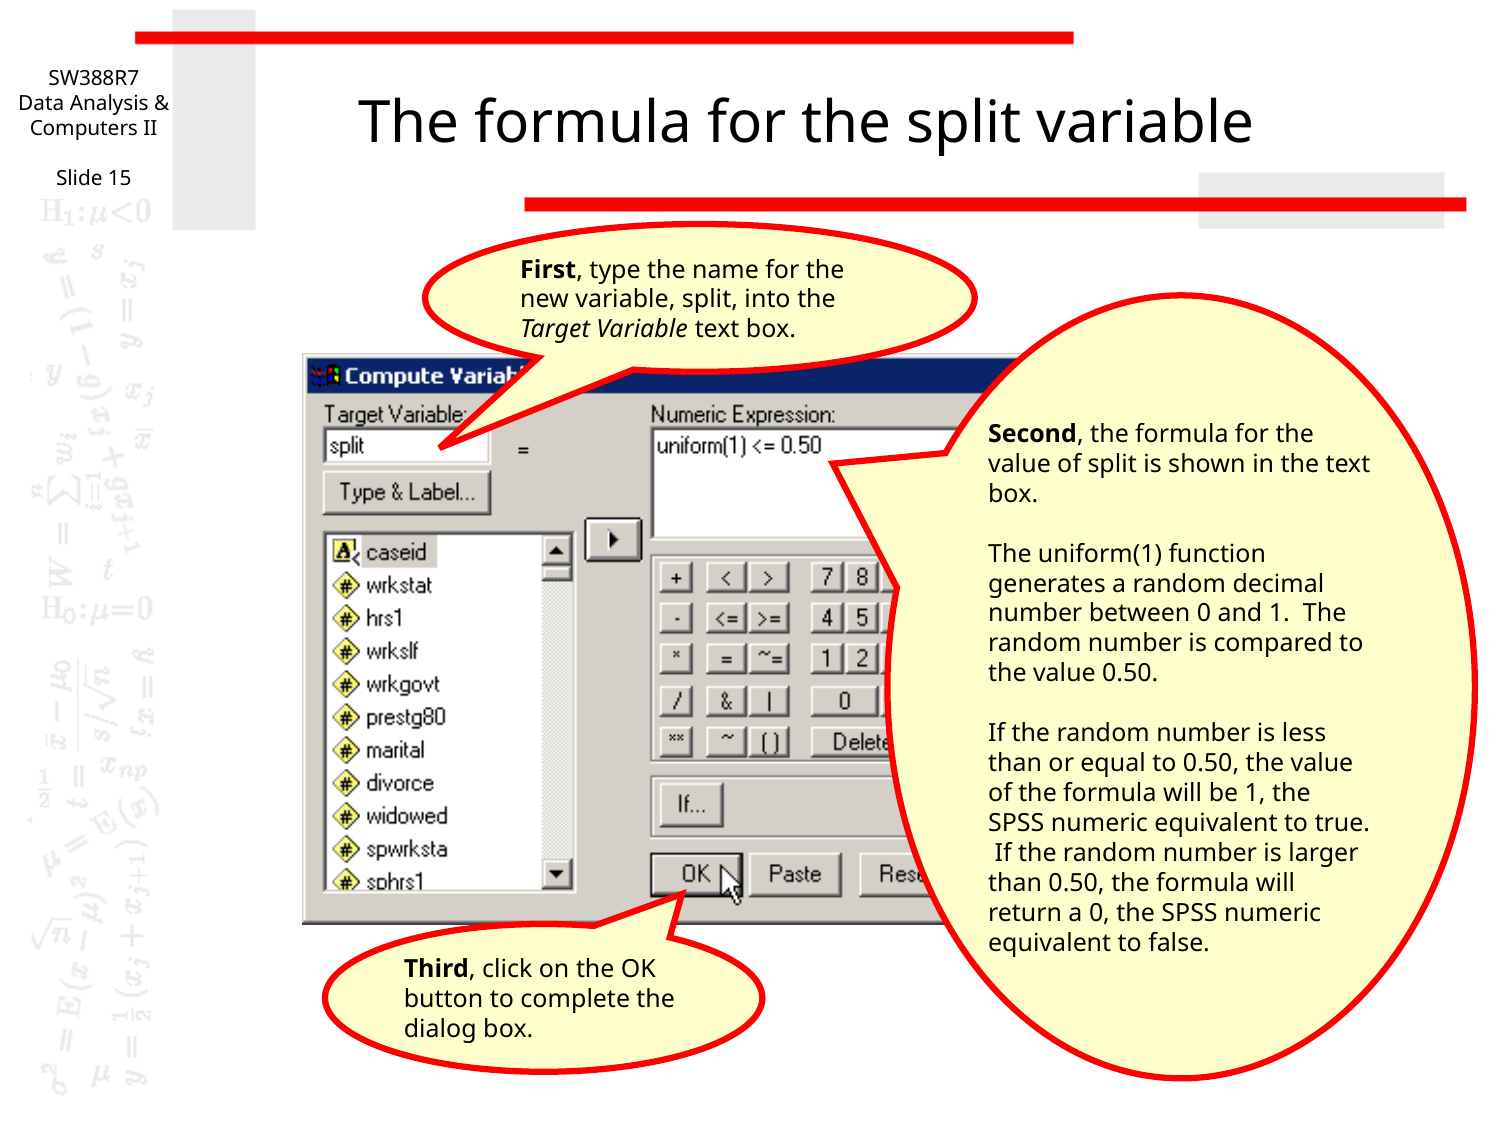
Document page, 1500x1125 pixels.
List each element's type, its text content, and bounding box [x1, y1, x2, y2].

picture [18, 0, 1500, 1108]
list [301, 353, 1288, 926]
text_box Third, click on the OK button to complete the dialog box. [324, 934, 763, 1072]
title The formula for the split variable [187, 50, 1425, 200]
slide_number SW388R7 Data Analysis & Computers II Slide 15 [0, 50, 187, 200]
text_box Second, the formula for the value of split is shown in the text box. The uniform(1) function generates a random decimal number between 0 and 1. The random number is compared to the value 0.50. If the random number is less than or equal to 0.50, the value of the formula will be 1, the SPSS numeric equivalent to true. If the random number is larger than 0.50, the formula will return a 0, the SPSS numeric equivalent to false. [953, 295, 1475, 1079]
text_box First, type the name for the new variable, split, into the Target Variable text box. [425, 223, 975, 352]
